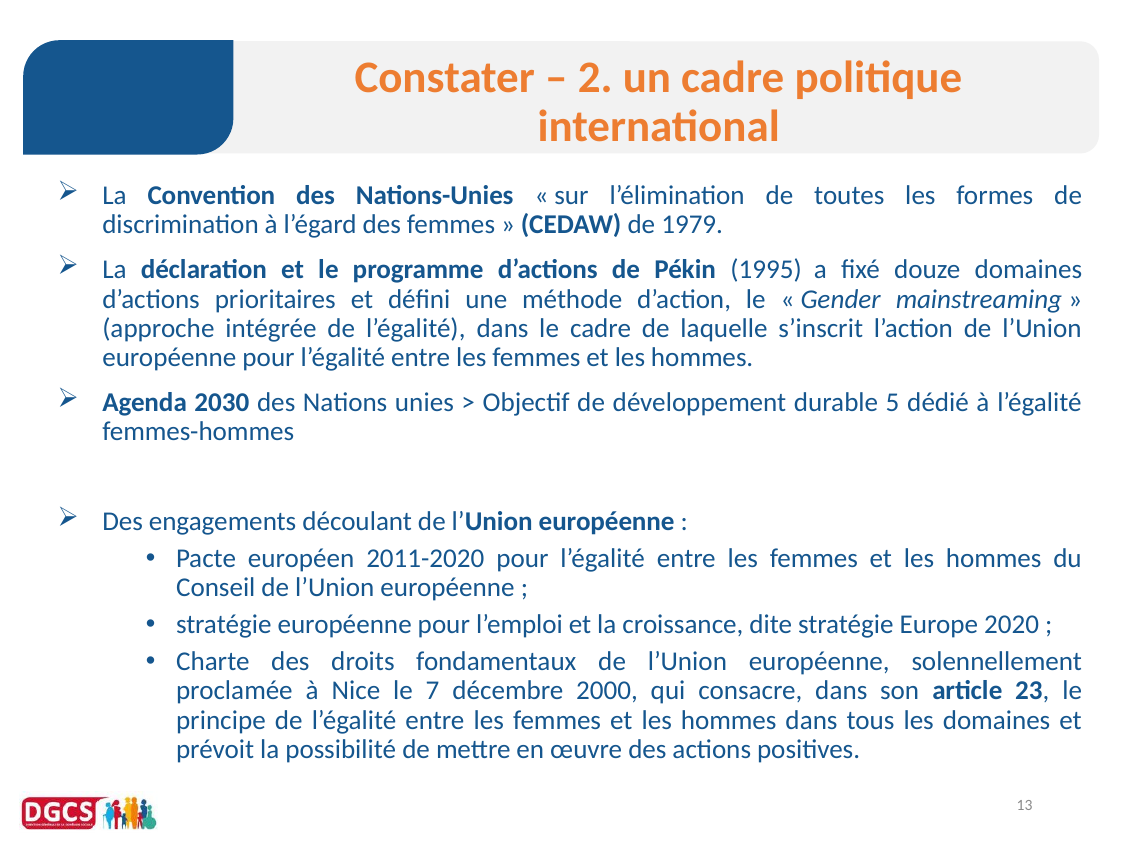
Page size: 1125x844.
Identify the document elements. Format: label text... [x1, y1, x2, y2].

title Constater – 2. un cadre politique international [187, 46, 1098, 159]
picture [19, 791, 158, 833]
list La Convention des Nations-Unies « sur l’élimination de toutes les formes de discrimination à l’égard des femmes » (CEDAW) de 1979. La déclaration et le programme d’actions de Pékin (1995) a fixé douze domaines d’actions prioritaires et défini une méthode d’action, le « Gender mainstreaming » (approche intégrée de l’égalité), dans le cadre de laquelle s’inscrit l’action de l’Union européenne pour l’égalité entre les femmes et les hommes. Agenda 2030 des Nations unies > Objectif de développement durable 5 dédié à l’égalité femmes-hommes Des engagements découlant de l’Union européenne : Pacte européen 2011-2020 pour l’égalité entre les femmes et les hommes du Conseil de l’Union européenne ; stratégie européenne pour l’emploi et la croissance, dite stratégie Europe 2020 ; Charte des droits fondamentaux de l’Union européenne, solennellement proclamée à Nice le 7 décembre 2000, qui consacre, dans son article 23, le principe de l’égalité entre les femmes et les hommes dans tous les domaines et prévoit la possibilité de mettre en œuvre des actions positives. [42, 173, 1098, 824]
slide_number 13 [794, 782, 1048, 828]
